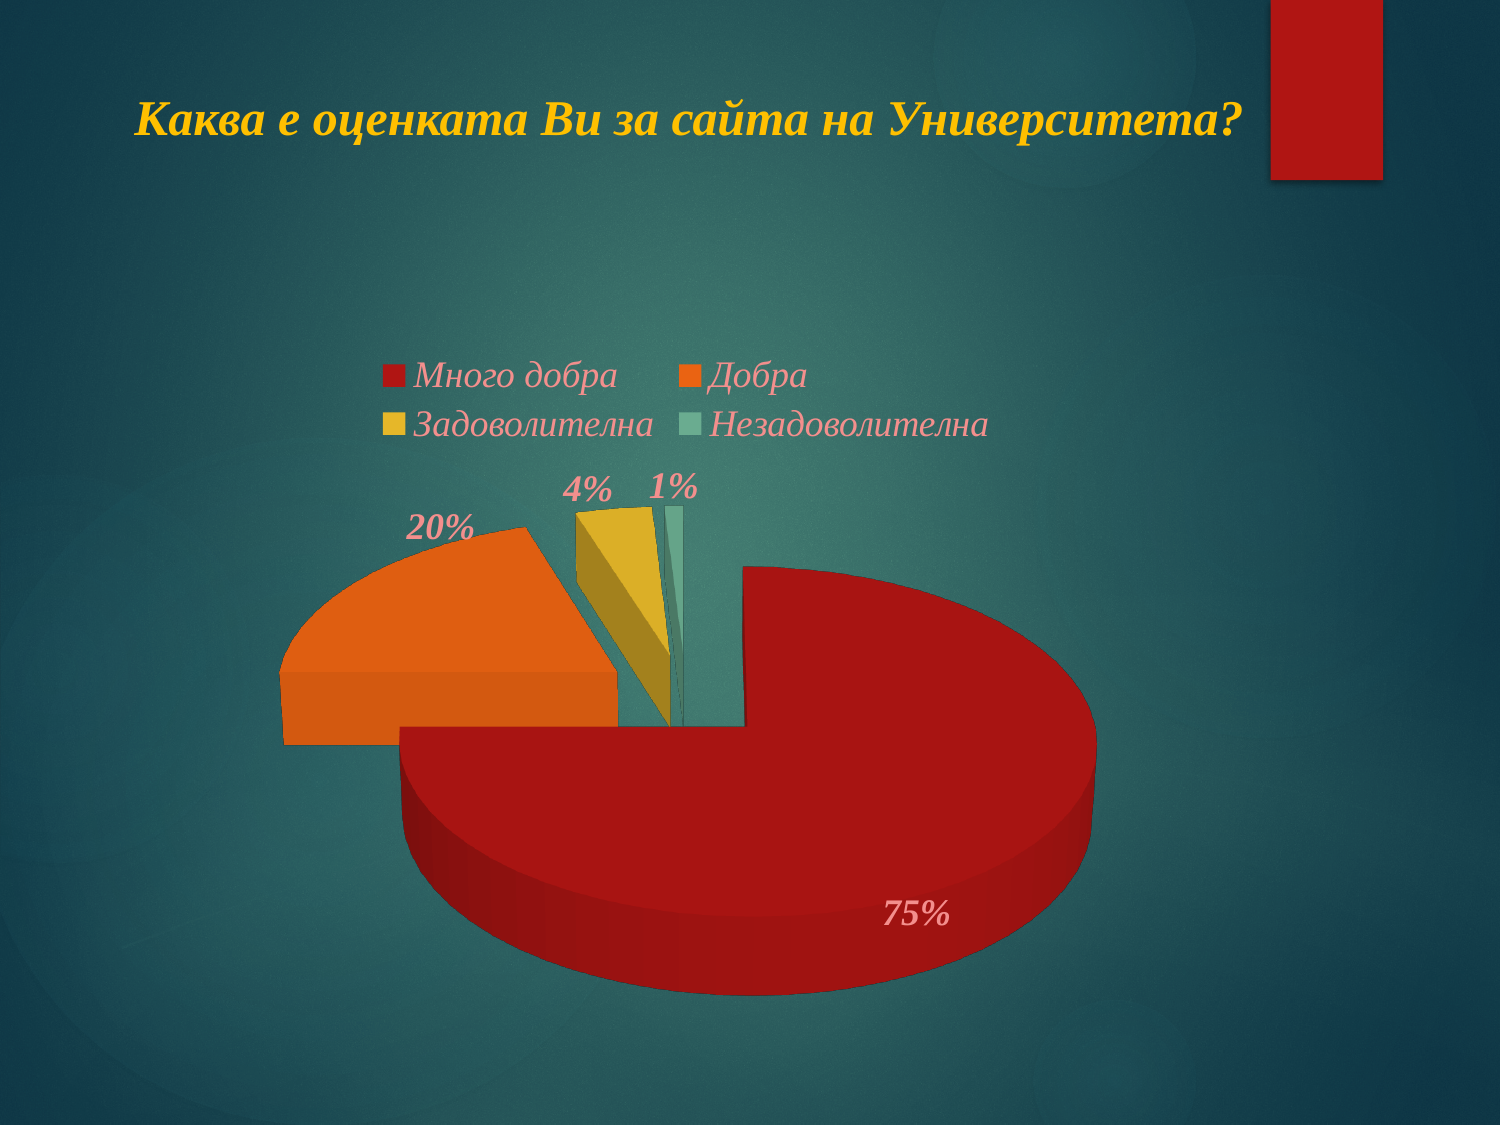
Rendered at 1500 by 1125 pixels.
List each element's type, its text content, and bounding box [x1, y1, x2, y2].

chart [135, 336, 1237, 1026]
title Каква е оценката Ви за сайта на Университета? [76, 78, 1302, 198]
